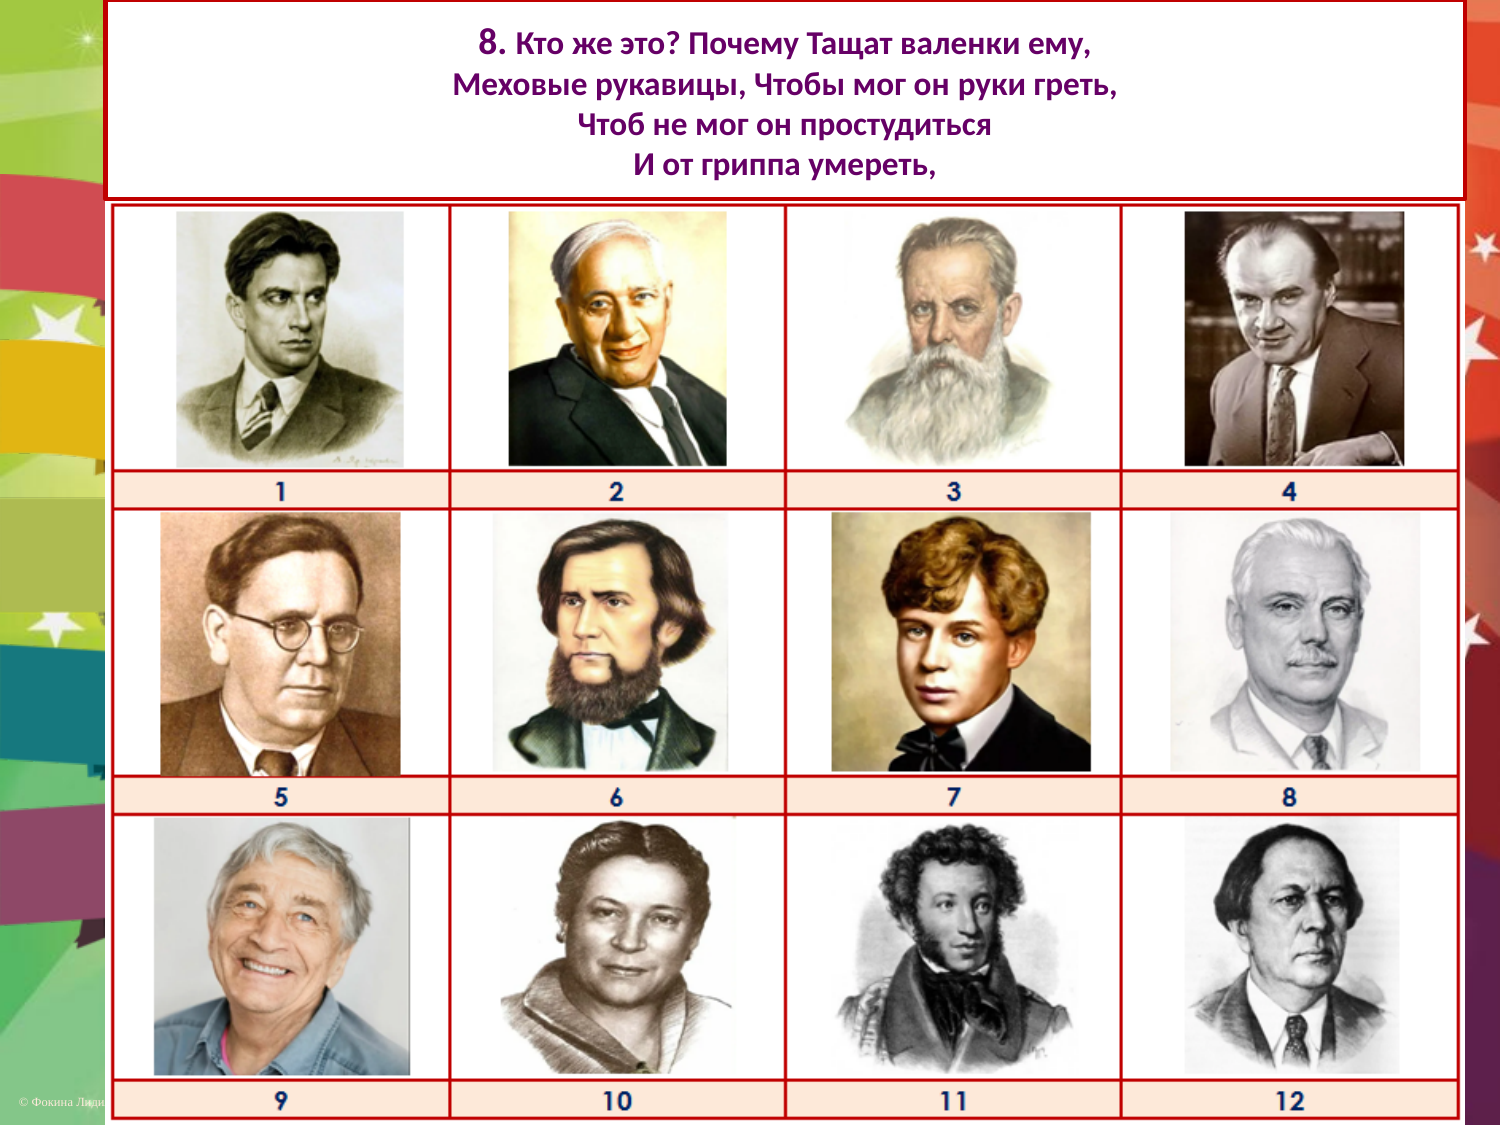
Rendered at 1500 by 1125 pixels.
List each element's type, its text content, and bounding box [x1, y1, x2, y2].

picture [0, 0, 1500, 1125]
text_box 8. Кто же это? Почему Тащат валенки ему, Меховые рукавицы, Чтобы мог он руки греть, Чтоб не мог он простудиться И от гриппа умереть, [103, 0, 1467, 200]
